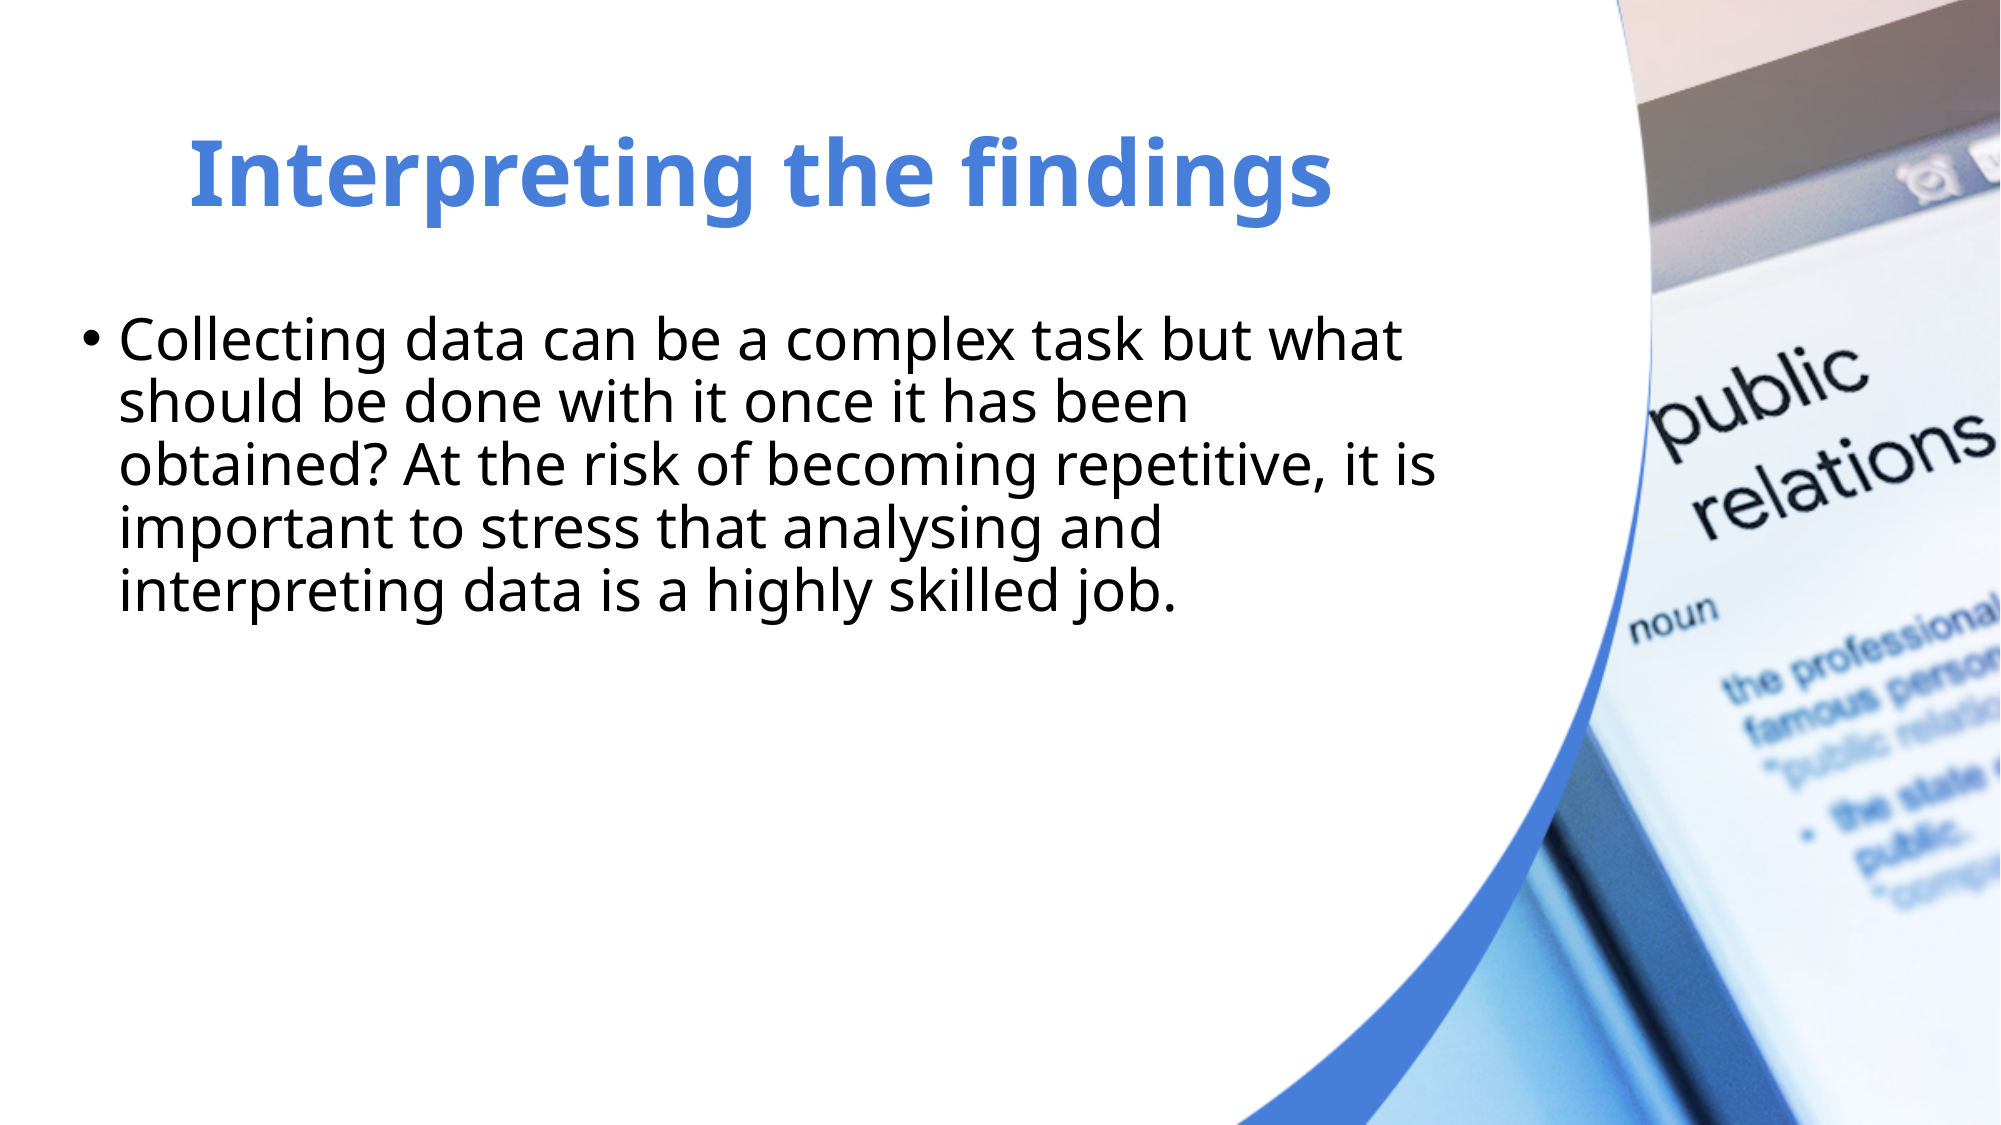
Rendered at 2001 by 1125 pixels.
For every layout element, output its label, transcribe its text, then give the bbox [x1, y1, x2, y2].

title Interpreting the findings [66, 68, 1482, 286]
list Collecting data can be a complex task but what should be done with it once it has been obtained? At the risk of becoming repetitive, it is important to stress that analysing and interpreting data is a highly skilled job. [66, 302, 1482, 1022]
picture [0, 0, 2001, 1125]
